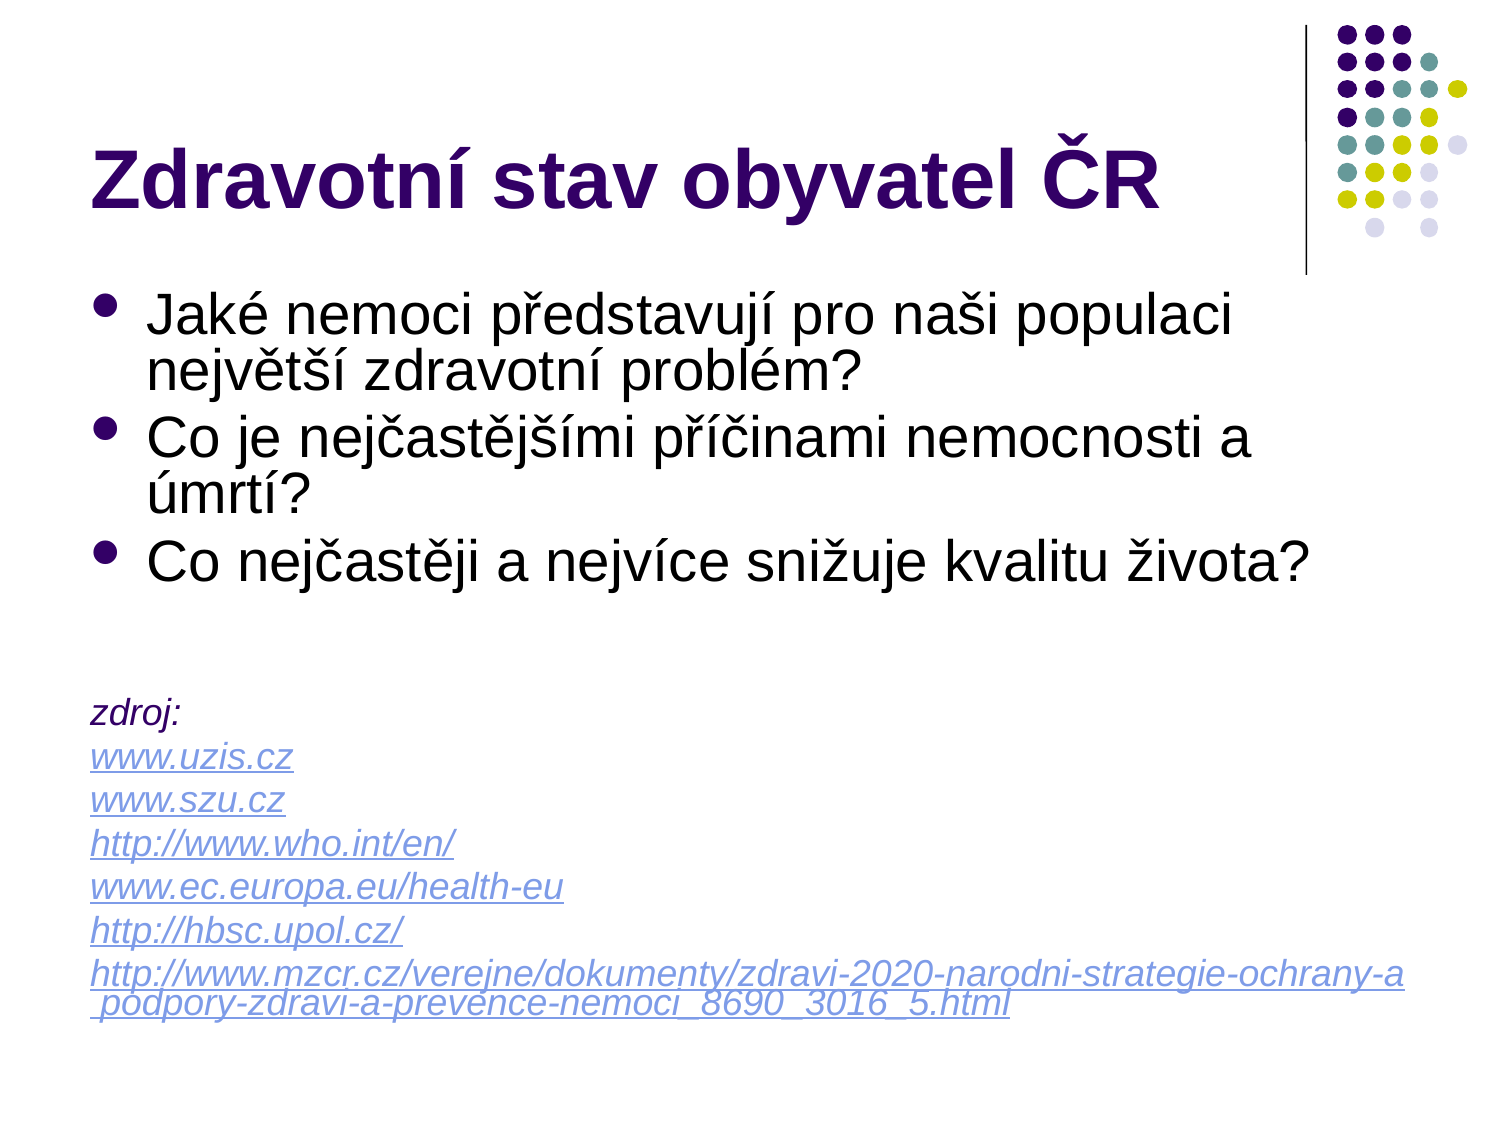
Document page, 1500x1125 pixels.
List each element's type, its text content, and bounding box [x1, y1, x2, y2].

list Jaké nemoci představují pro naši populaci největší zdravotní problém? Co je nejčastějšími příčinami nemocnosti a úmrtí? Co nejčastěji a nejvíce snižuje kvalitu života? zdroj: www.uzis.cz www.szu.cz http://www.who.int/en/ www.ec.europa.eu/health-eu http://hbsc.upol.cz/ http://www.mzcr.cz/verejne/dokumenty/zdravi-2020-narodni-strategie-ochrany-a podpory-zdravi-a-prevence-nemoci_8690_3016_5.html [75, 282, 1425, 1125]
title Zdravotní stav obyvatel ČR [75, 20, 1313, 233]
